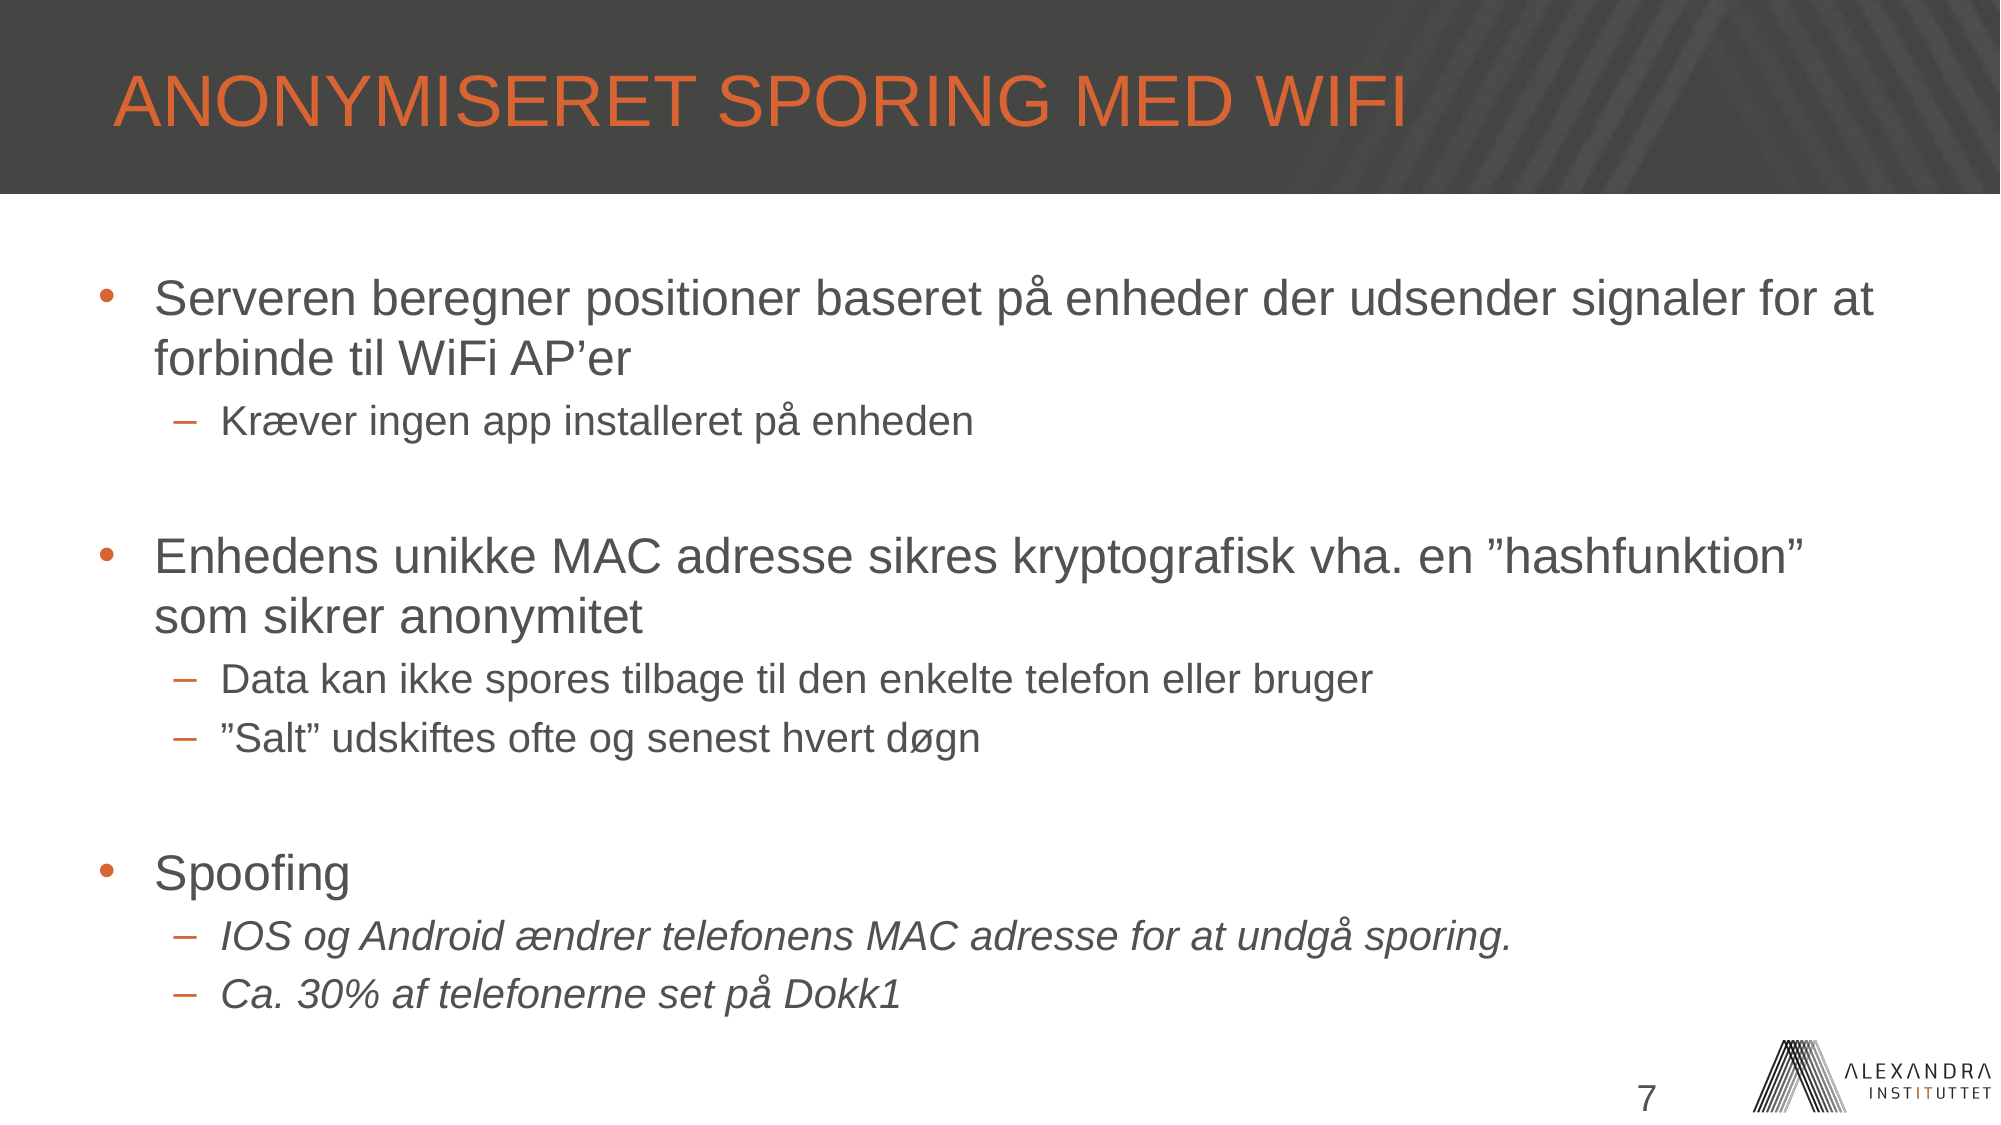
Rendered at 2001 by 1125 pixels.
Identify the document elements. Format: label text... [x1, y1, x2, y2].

picture [0, 0, 2000, 194]
slide_number 7 [1621, 1066, 1937, 1090]
picture [1751, 1035, 1995, 1125]
list Serveren beregner positioner baseret på enheder der udsender signaler for at forbinde til WiFi AP’er Kræver ingen app installeret på enheden Enhedens unikke MAC adresse sikres kryptografisk vha. en ”hashfunktion” som sikrer anonymitet Data kan ikke spores tilbage til den enkelte telefon eller bruger ”Salt” udskiftes ofte og senest hvert døgn Spoofing IOS og Android ændrer telefonens MAC adresse for at undgå sporing. Ca. 30% af telefonerne set på Dokk1 [98, 265, 1899, 945]
title Anonymiseret sporing med wifi [98, 45, 1899, 149]
